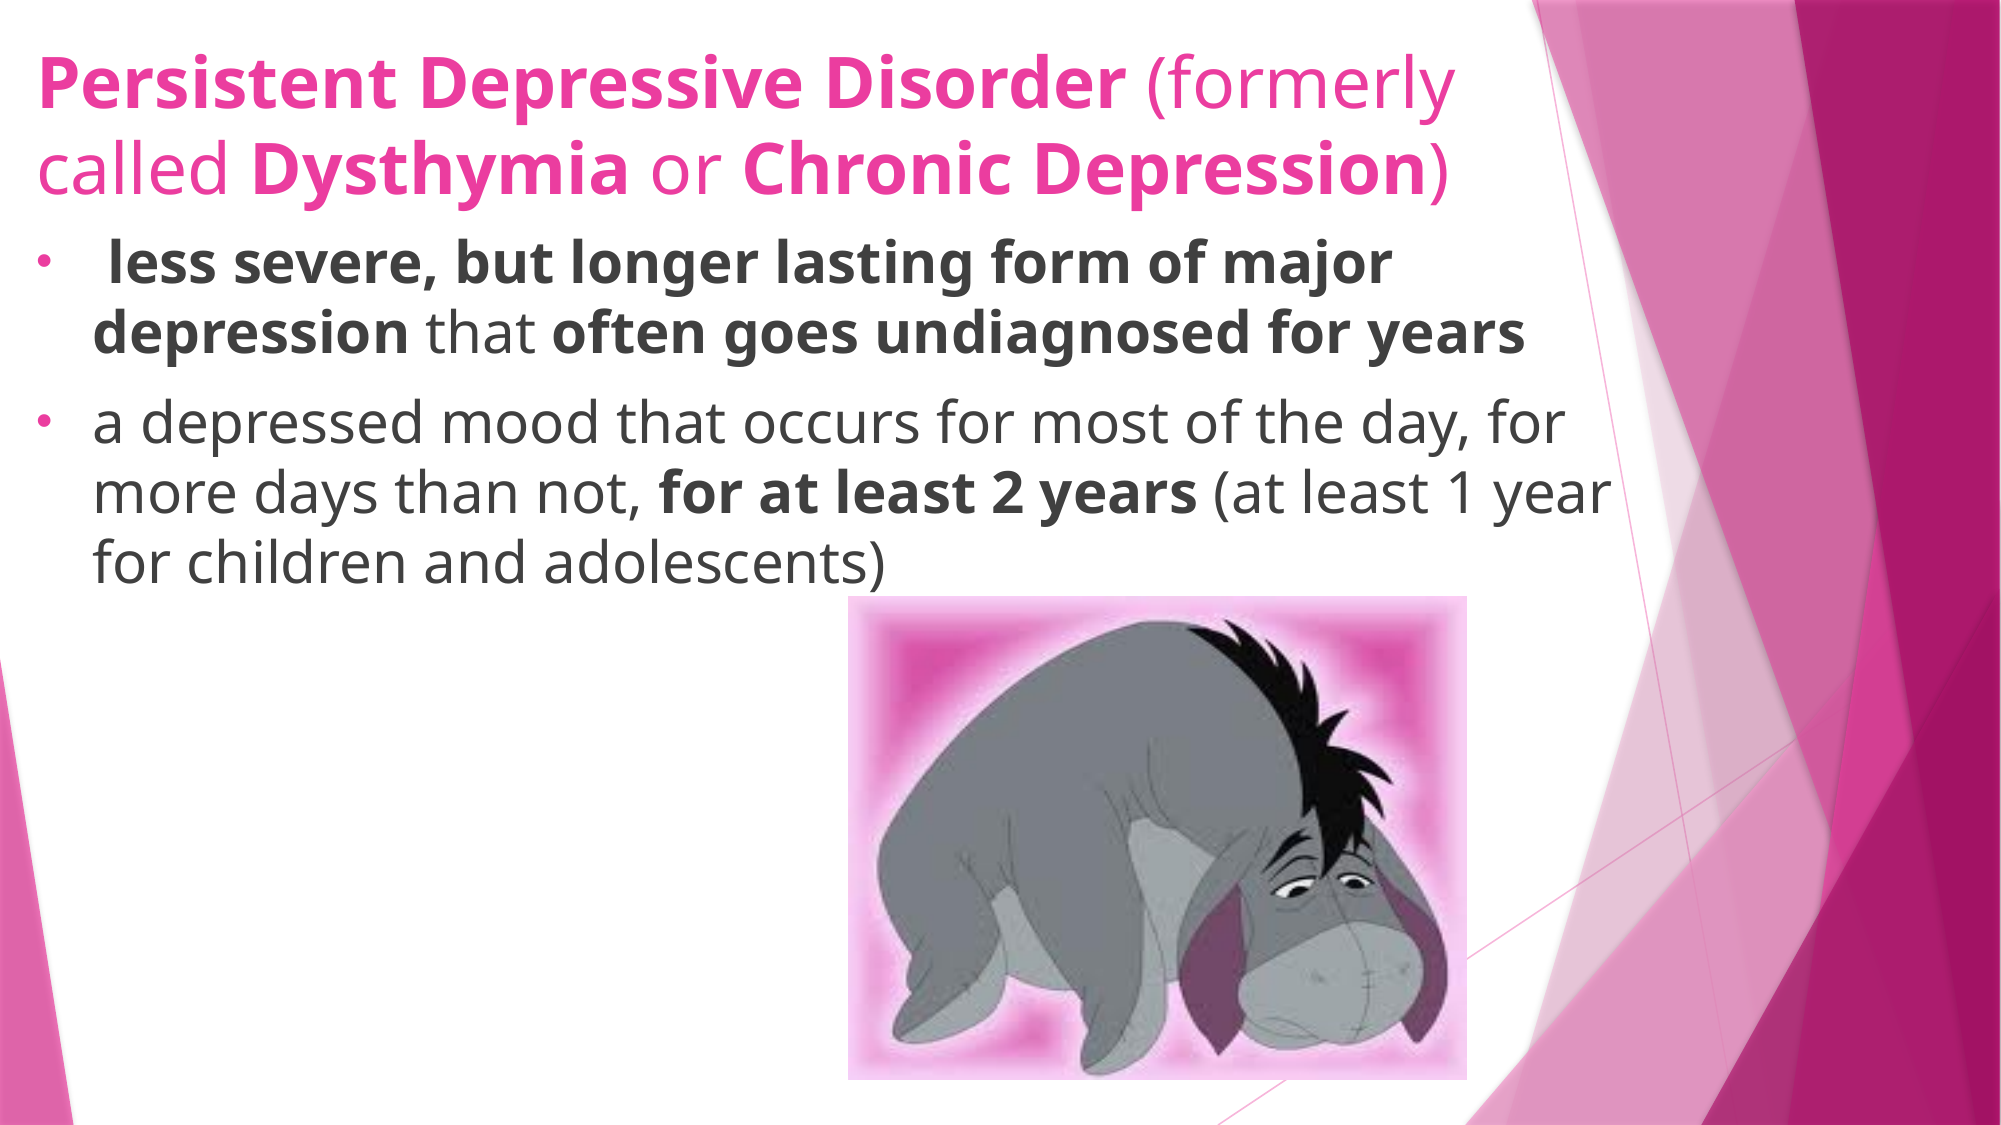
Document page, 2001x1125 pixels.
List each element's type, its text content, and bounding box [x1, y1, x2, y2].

title Persistent Depressive Disorder (formerly called Dysthymia or Chronic Depression) [21, 29, 1675, 217]
list less severe, but longer lasting form of major depression that often goes undiagnosed for years a depressed mood that occurs for most of the day, for more days than not, for at least 2 years (at least 1 year for children and adolescents) [21, 217, 1707, 875]
picture [847, 595, 1467, 1080]
